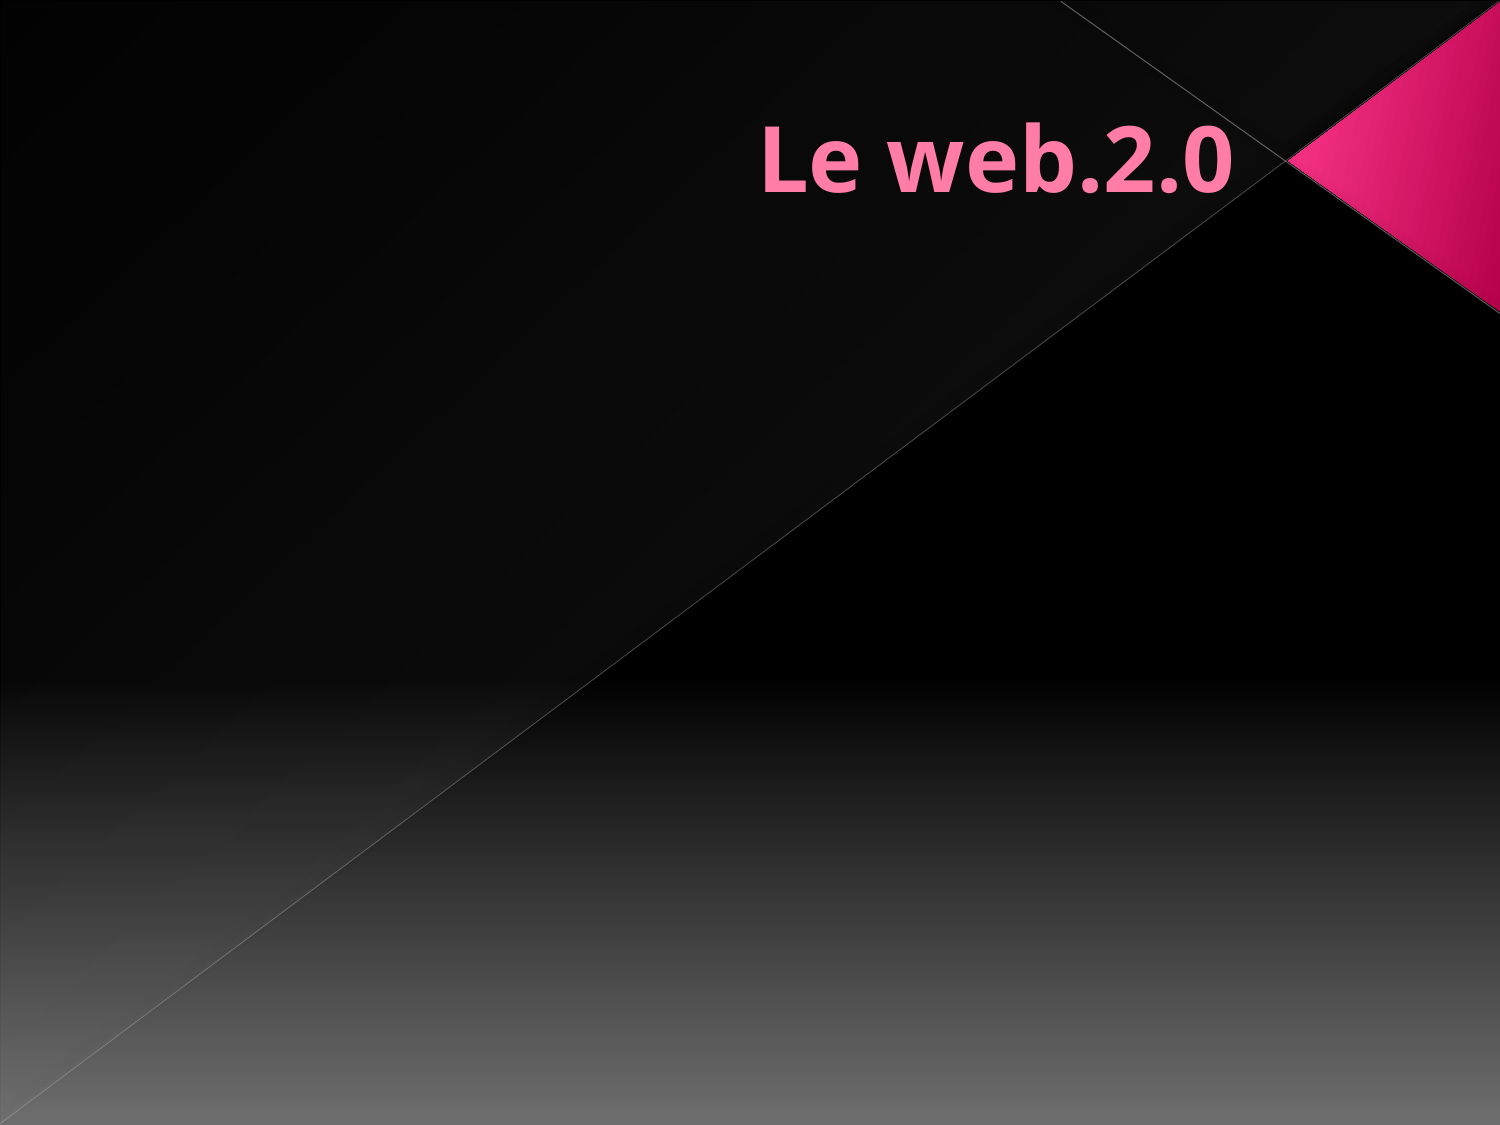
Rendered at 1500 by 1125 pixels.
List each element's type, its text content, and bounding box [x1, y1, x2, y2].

title Le web.2.0 [62, 44, 1250, 268]
